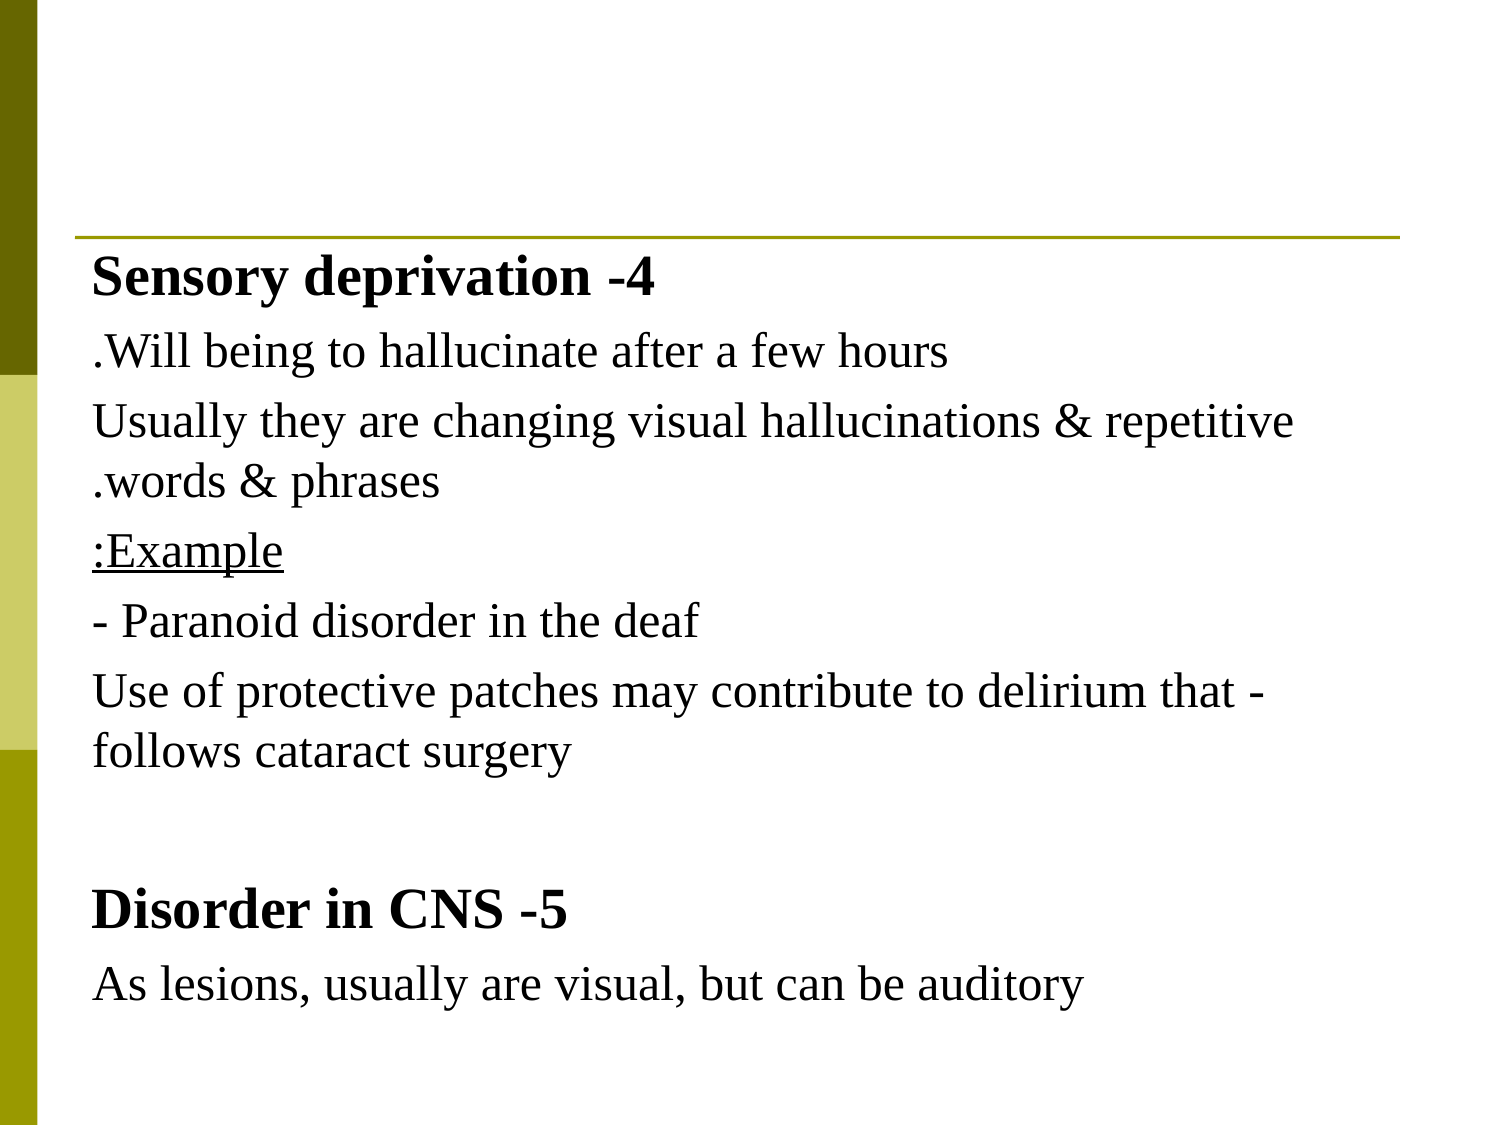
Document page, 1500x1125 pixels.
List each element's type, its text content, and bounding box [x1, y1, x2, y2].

list 4- Sensory deprivation Will being to hallucinate after a few hours. Usually they are changing visual hallucinations & repetitive words & phrases. Example: - Paranoid disorder in the deaf - Use of protective patches may contribute to delirium that follows cataract surgery 5- Disorder in CNS As lesions, usually are visual, but can be auditory [76, 66, 1427, 1071]
